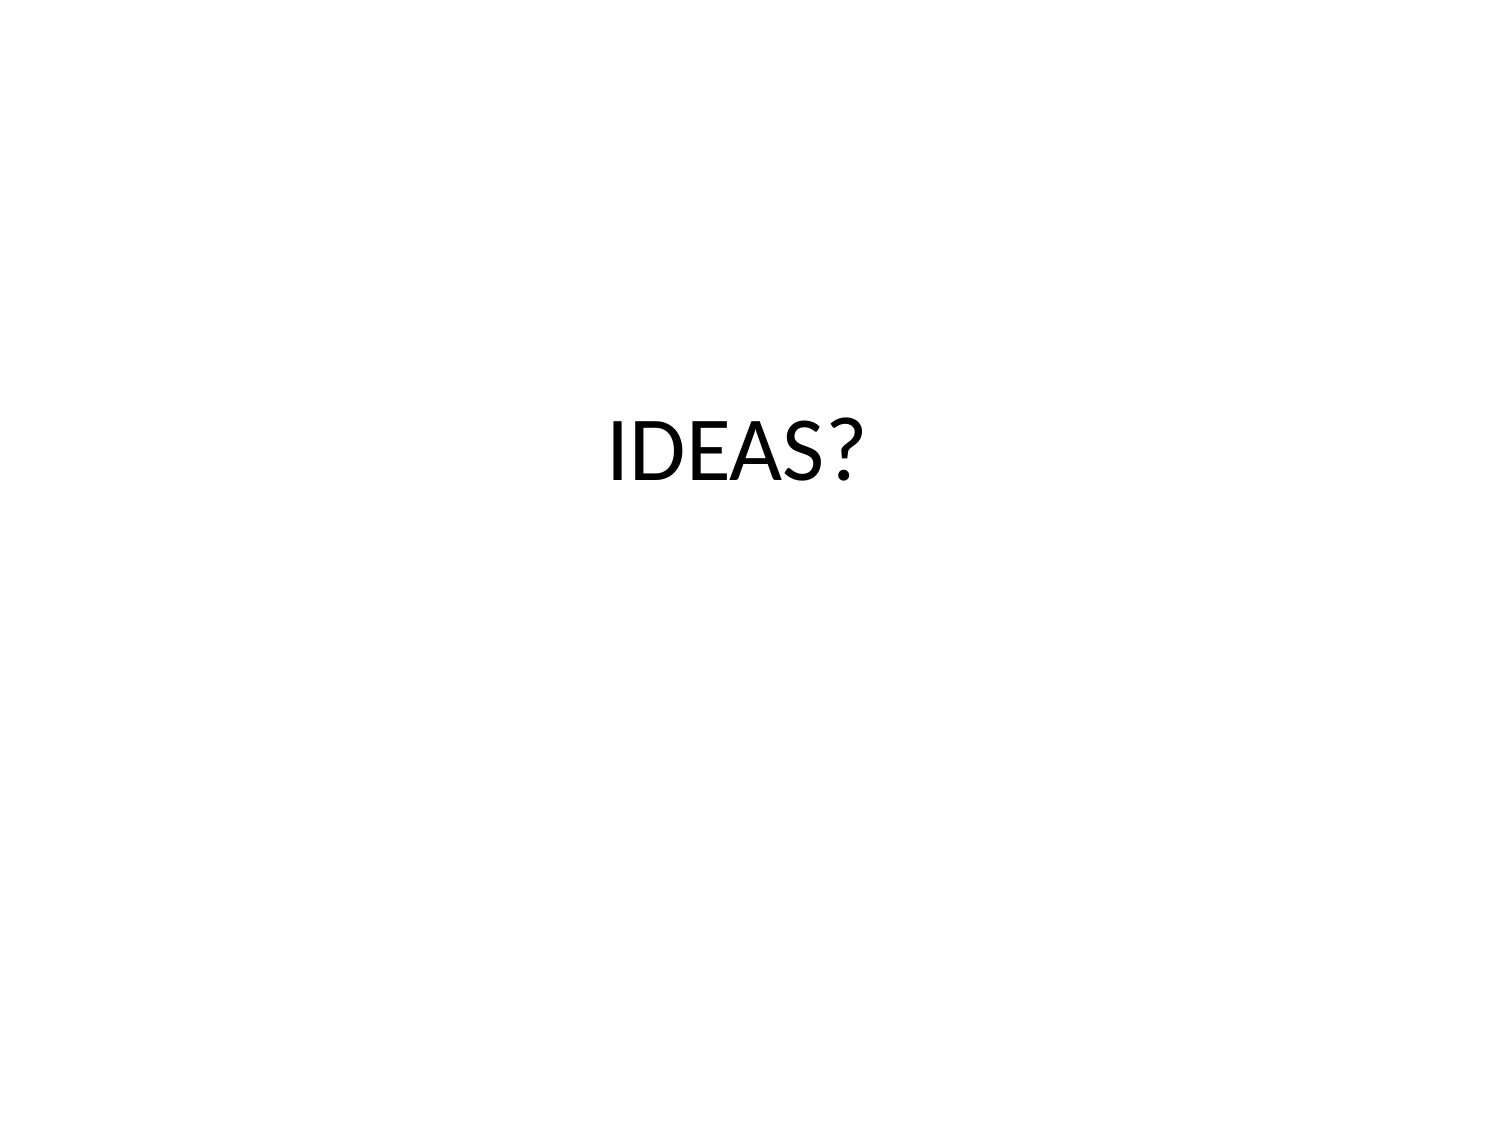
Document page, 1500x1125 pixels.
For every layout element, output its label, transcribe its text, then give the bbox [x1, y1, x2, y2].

title IDEAS? [62, 350, 1413, 538]
